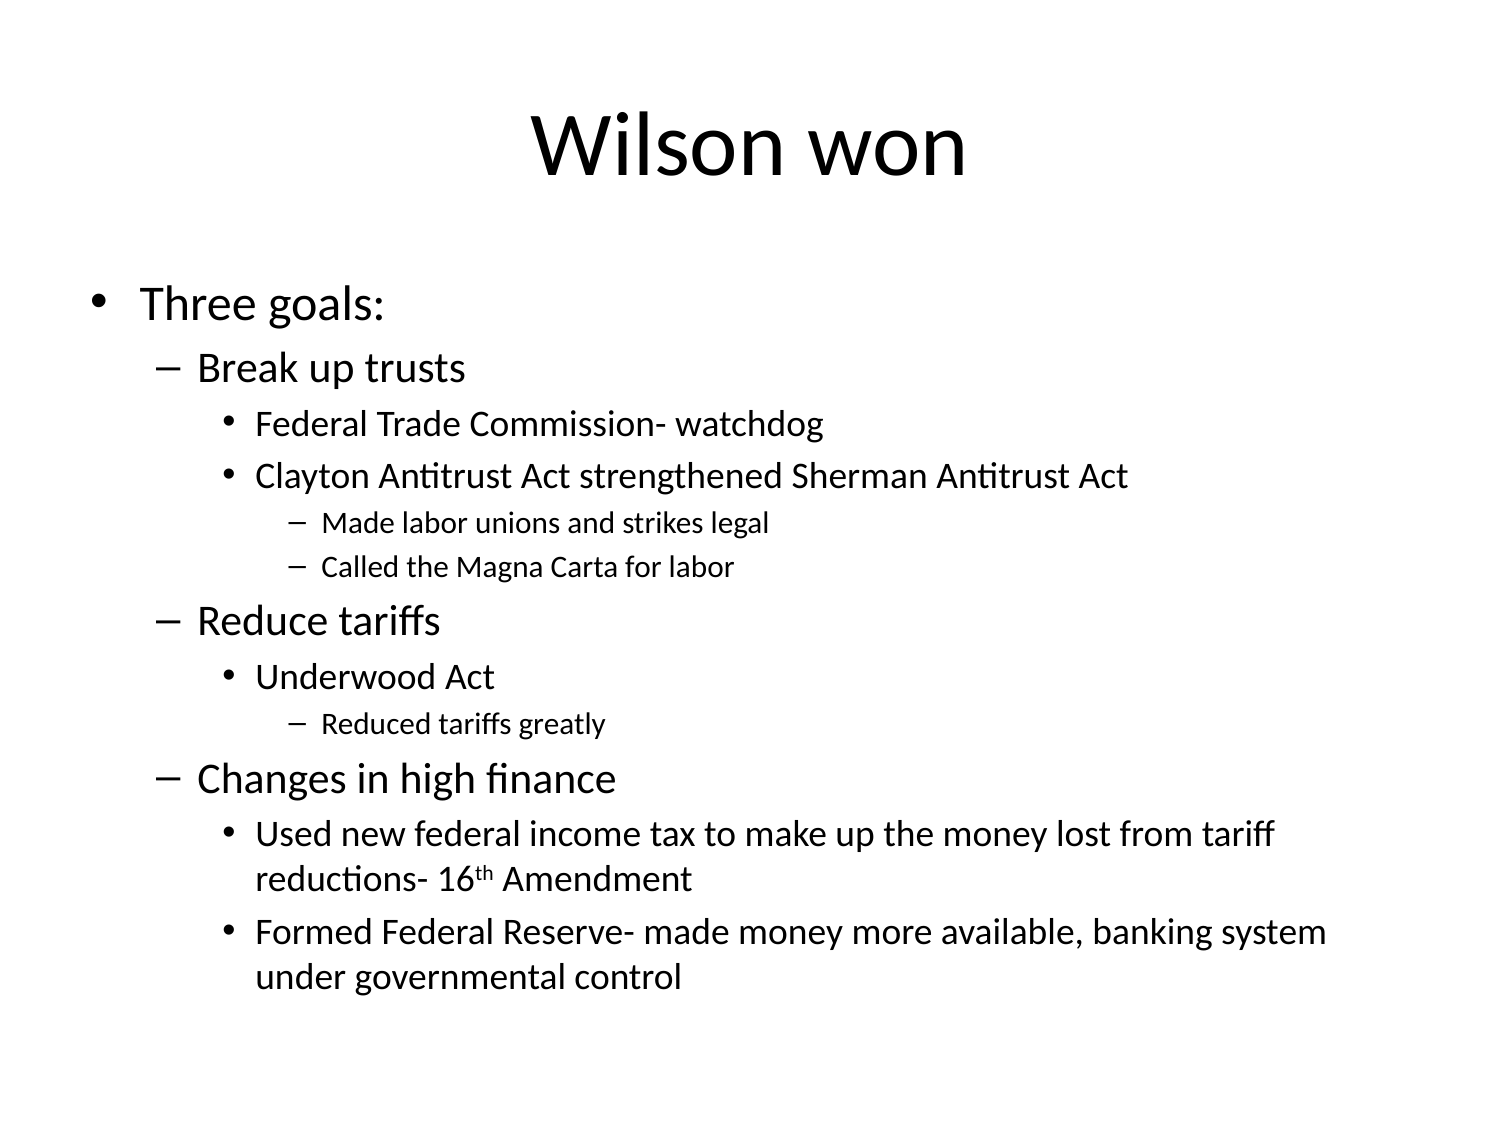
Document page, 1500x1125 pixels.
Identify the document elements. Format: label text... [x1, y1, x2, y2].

list Three goals: Break up trusts Federal Trade Commission- watchdog Clayton Antitrust Act strengthened Sherman Antitrust Act Made labor unions and strikes legal Called the Magna Carta for labor Reduce tariffs Underwood Act Reduced tariffs greatly Changes in high finance Used new federal income tax to make up the money lost from tariff reductions- 16th Amendment Formed Federal Reserve- made money more available, banking system under governmental control [75, 262, 1425, 1005]
title Wilson won [75, 45, 1425, 233]
